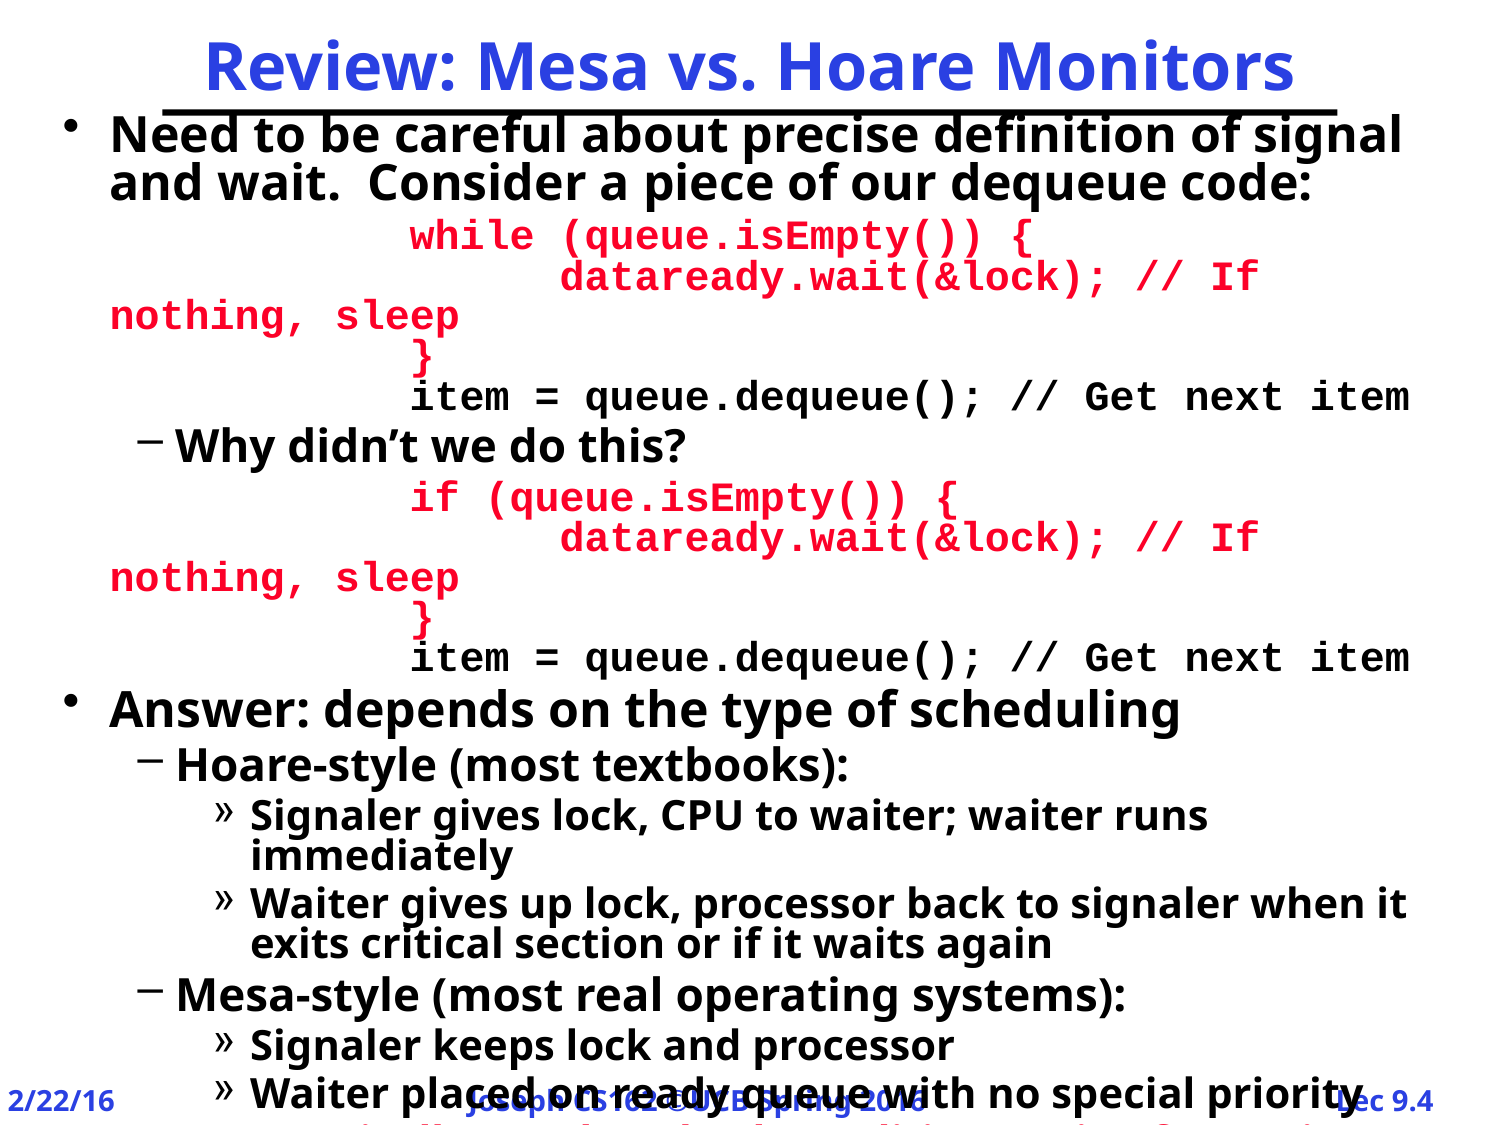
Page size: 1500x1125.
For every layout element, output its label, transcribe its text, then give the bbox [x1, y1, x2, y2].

list Need to be careful about precise definition of signal and wait. Consider a piece of our dequeue code: while (queue.isEmpty()) { dataready.wait(&lock); // If nothing, sleep } item = queue.dequeue(); // Get next item Why didn’t we do this? if (queue.isEmpty()) { dataready.wait(&lock); // If nothing, sleep } item = queue.dequeue(); // Get next item Answer: depends on the type of scheduling Hoare-style (most textbooks): Signaler gives lock, CPU to waiter; waiter runs immediately Waiter gives up lock, processor back to signaler when it exits critical section or if it waits again Mesa-style (most real operating systems): Signaler keeps lock and processor Waiter placed on ready queue with no special priority Practically, need to check condition again after wait [47, 106, 1498, 1094]
title Review: Mesa vs. Hoare Monitors [162, 24, 1338, 106]
